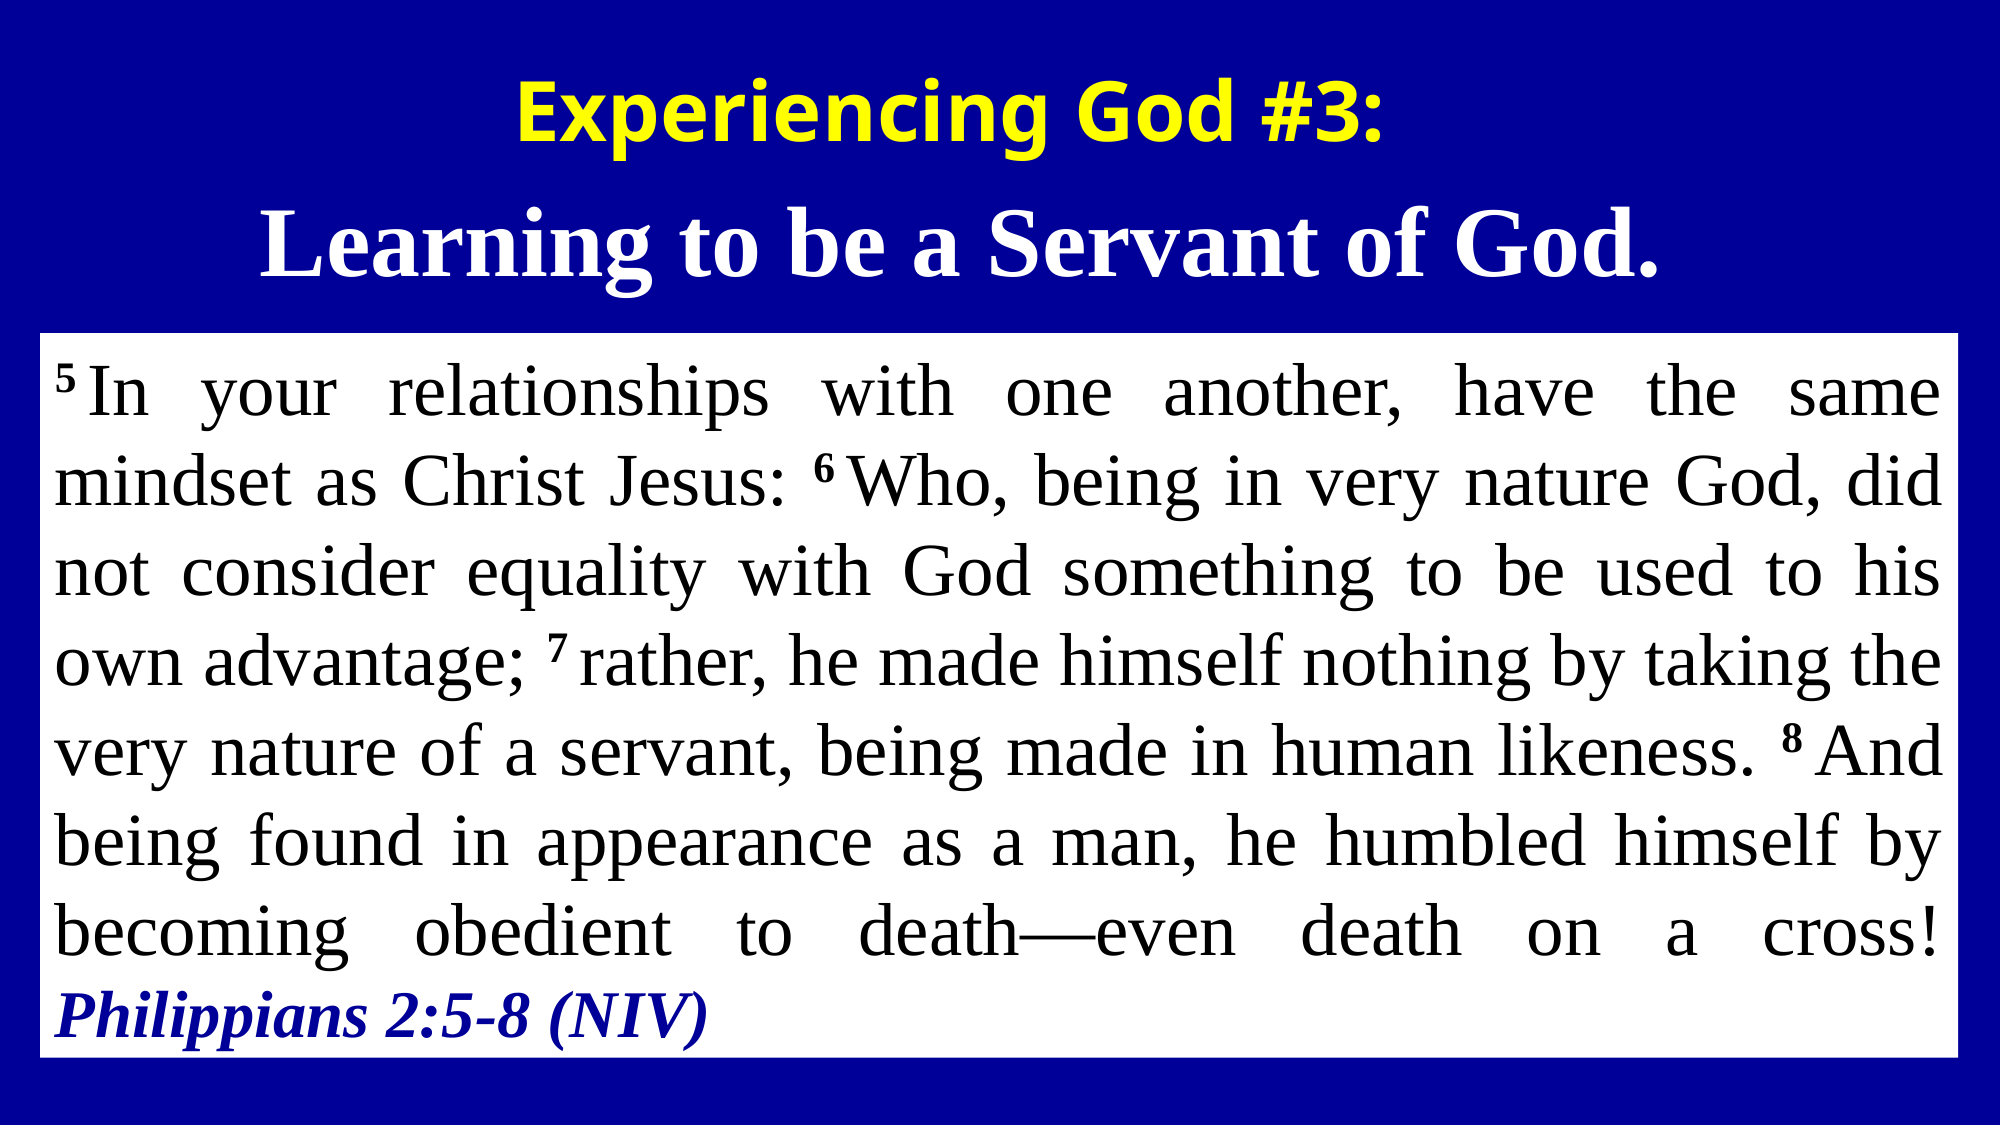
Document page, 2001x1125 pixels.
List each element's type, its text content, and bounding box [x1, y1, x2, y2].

text_box Experiencing God #3: [498, 51, 1423, 166]
text_box Learning to be a Servant of God. [244, 169, 1677, 305]
text_box 5 In your relationships with one another, have the same mindset as Christ Jesus: 6 Who, being in very nature God, did not consider equality with God something to be used to his own advantage; 7 rather, he made himself nothing by taking the very nature of a servant, being made in human likeness. 8 And being found in appearance as a man, he humbled himself by becoming obedient to death—even death on a cross! Philippians 2:5-8 (NIV) [40, 333, 1959, 1058]
